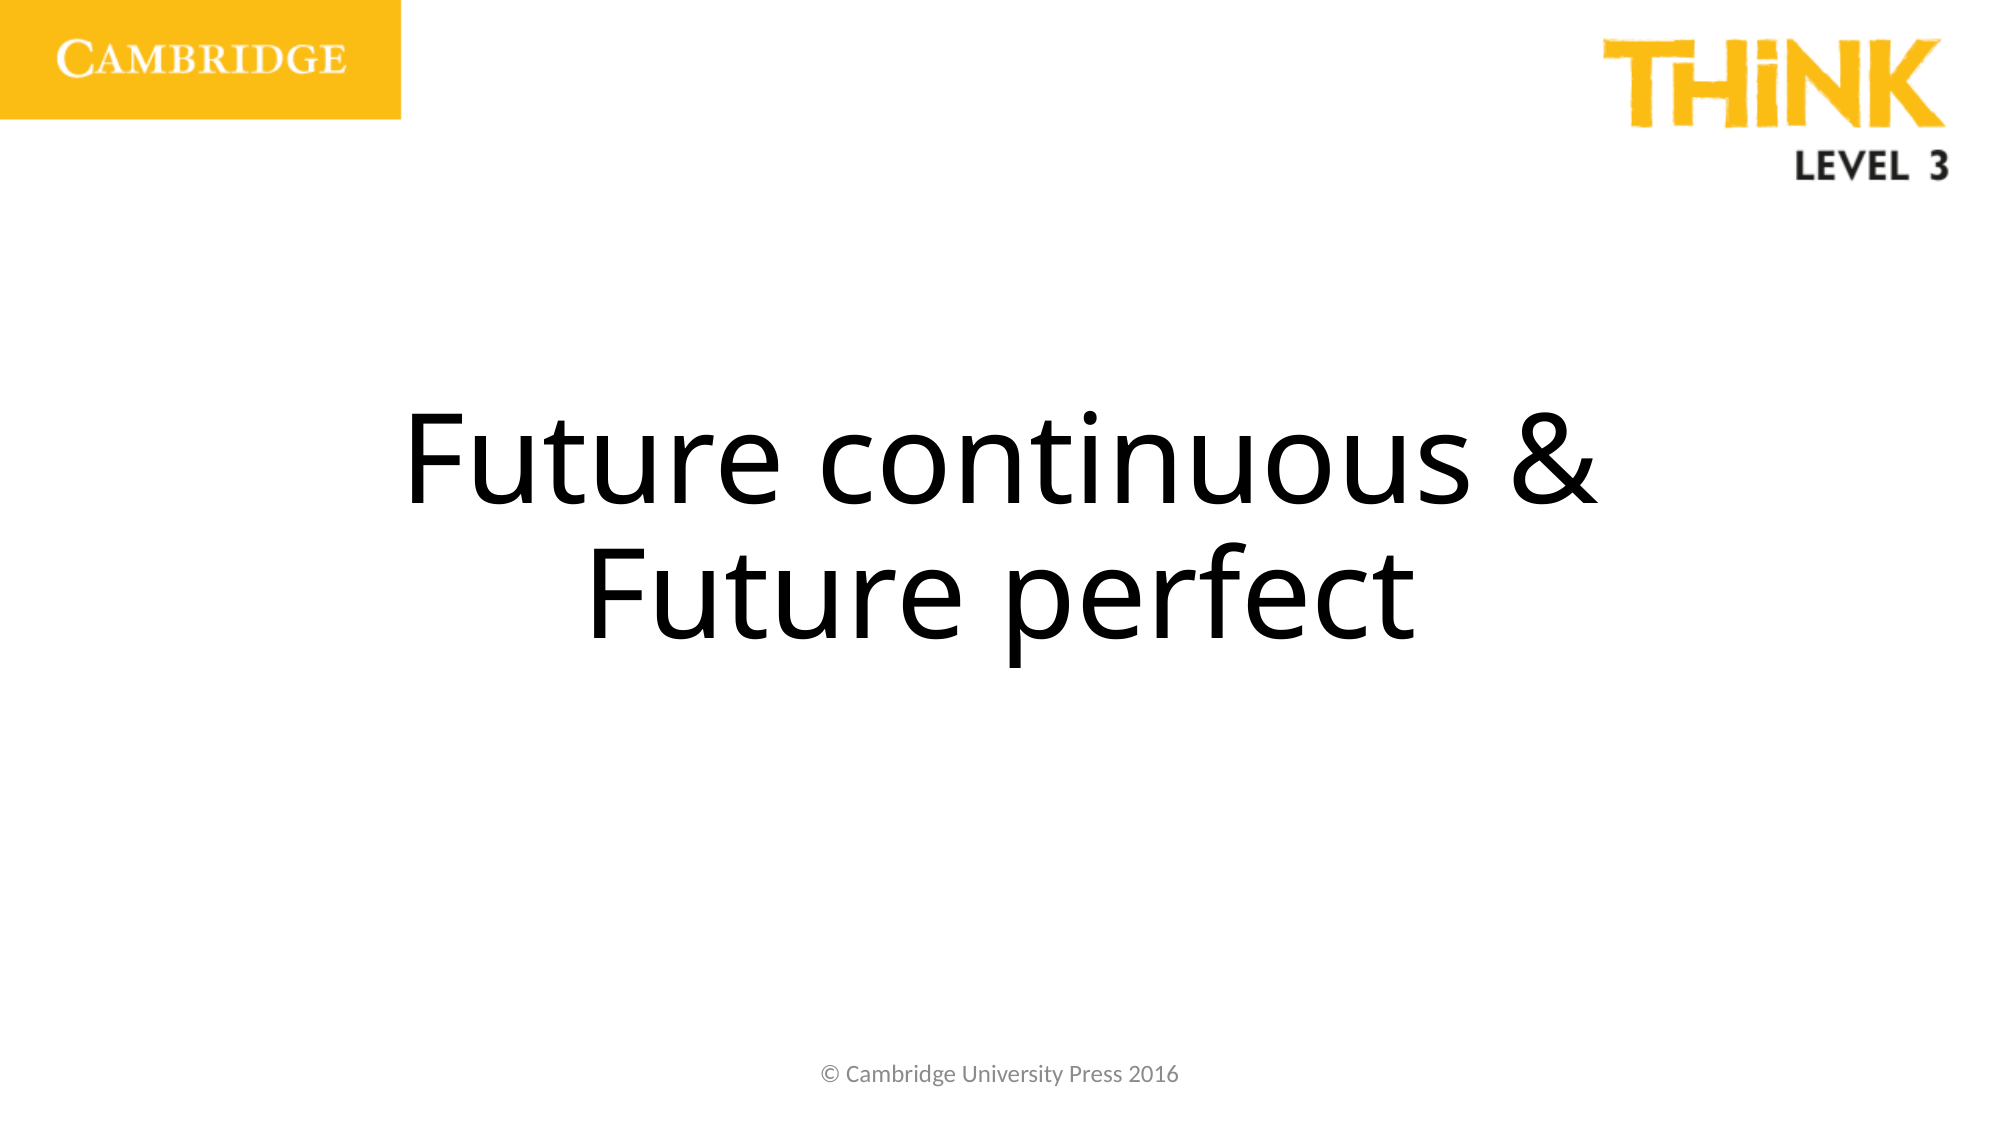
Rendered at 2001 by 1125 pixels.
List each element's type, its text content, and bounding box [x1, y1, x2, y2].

picture [0, 0, 2000, 282]
footer © Cambridge University Press 2016 [662, 1042, 1338, 1103]
title Future continuous & Future perfect [249, 282, 1750, 673]
